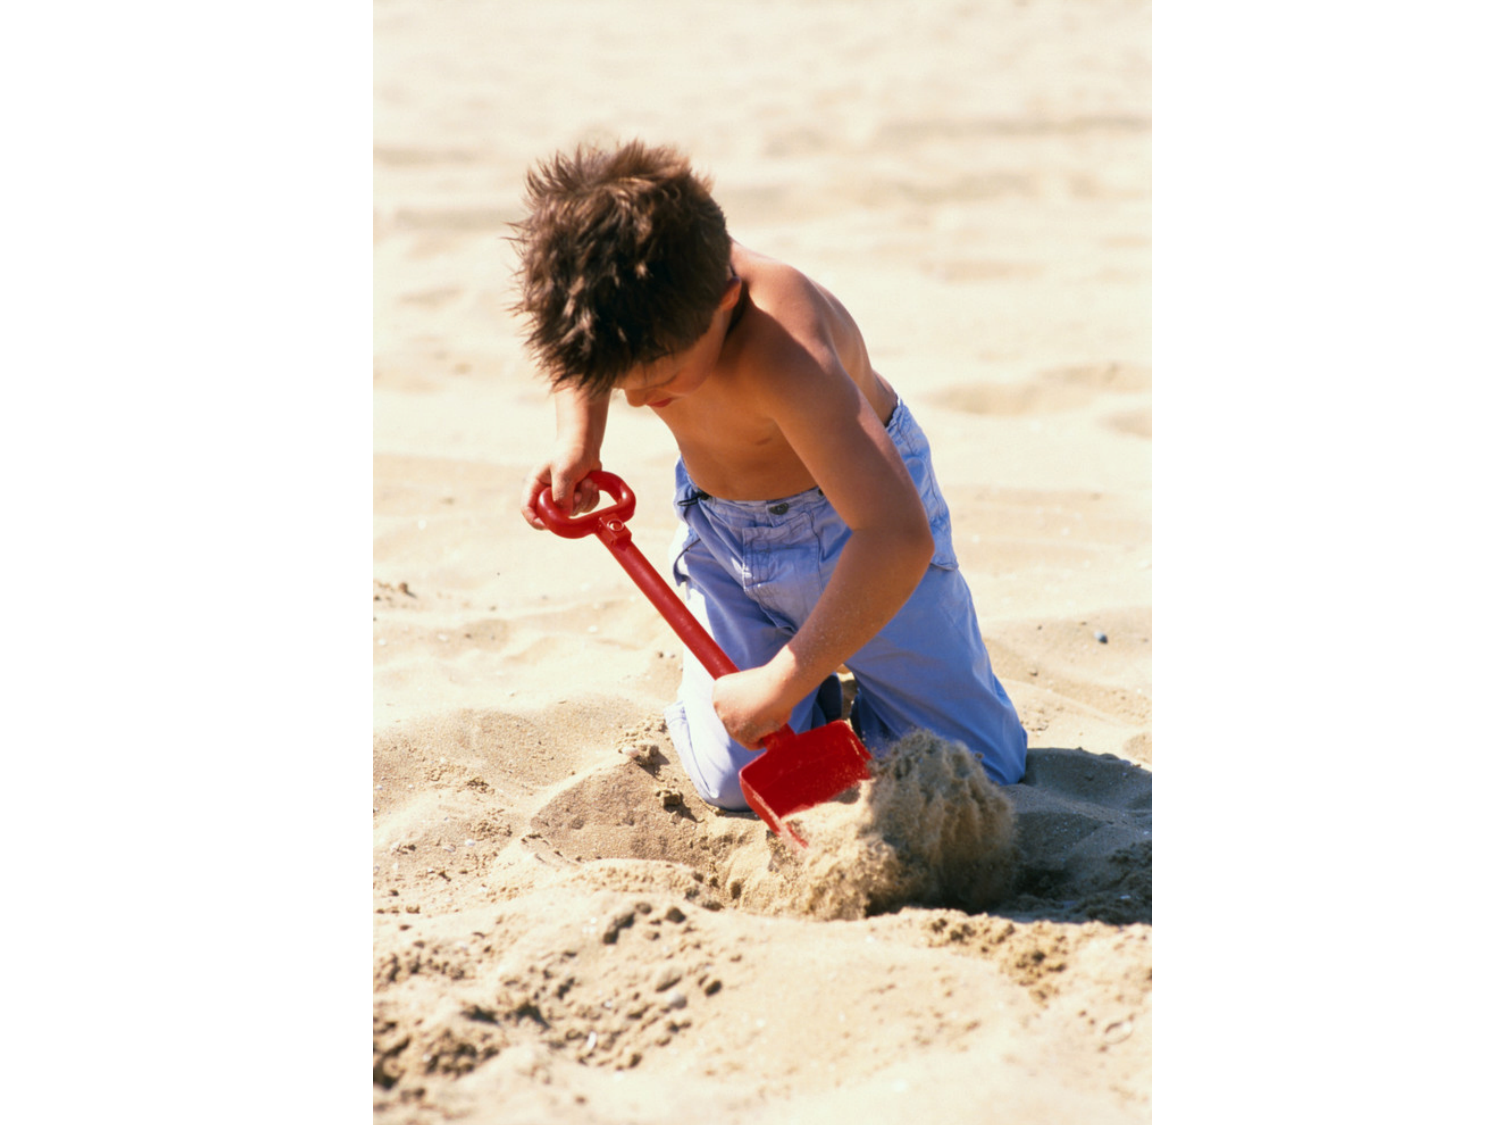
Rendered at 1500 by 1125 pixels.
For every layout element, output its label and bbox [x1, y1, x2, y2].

text_box [372, 0, 1153, 1125]
